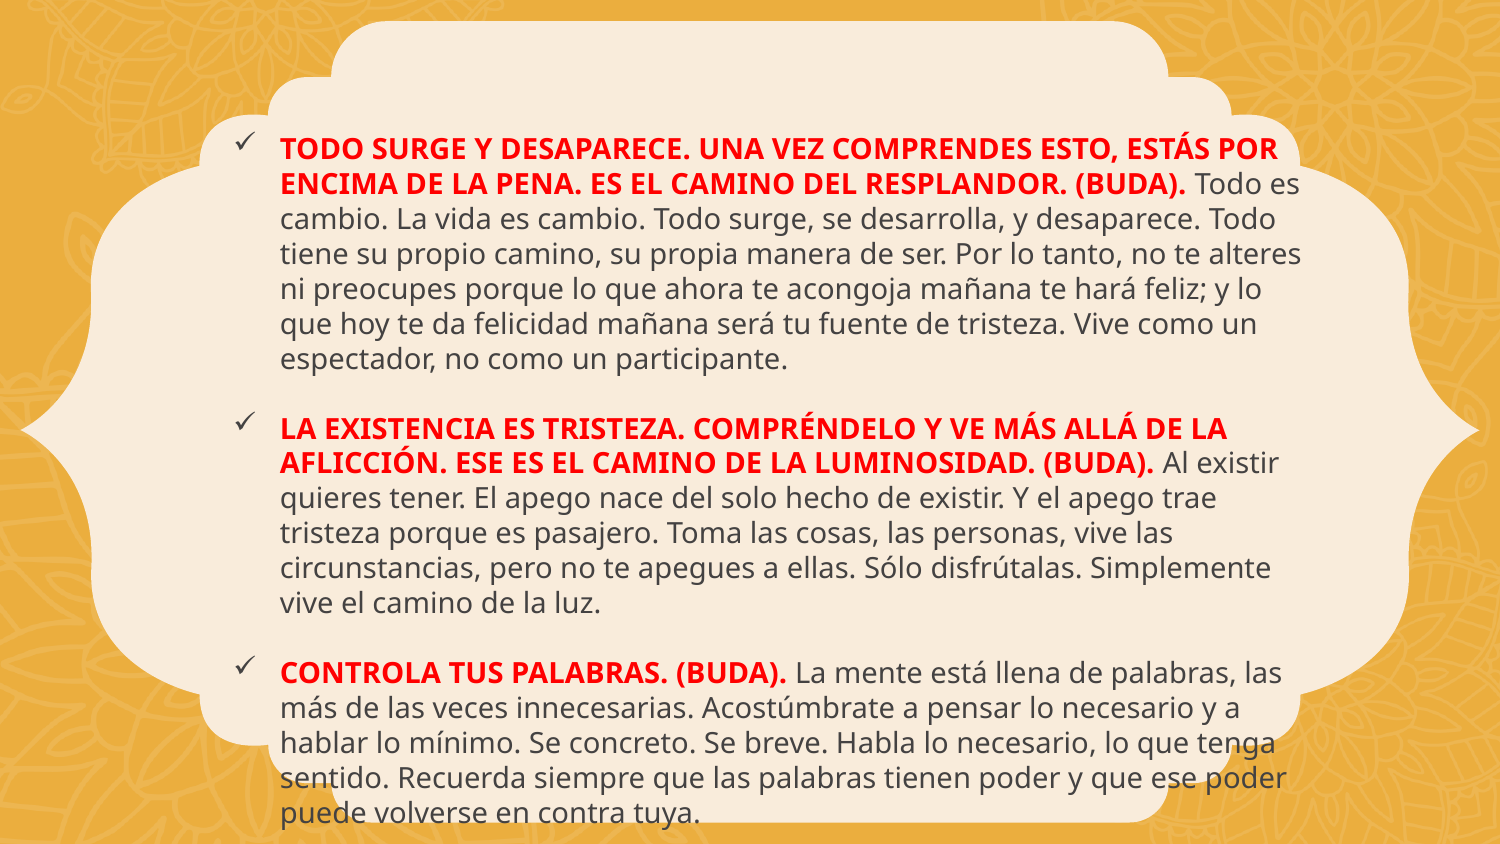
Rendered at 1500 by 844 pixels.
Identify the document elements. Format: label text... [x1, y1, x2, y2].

subtitle TODO SURGE Y DESAPARECE. UNA VEZ COMPRENDES ESTO, ESTÁS POR ENCIMA DE LA PENA. ES EL CAMINO DEL RESPLANDOR. (BUDA). Todo es cambio. La vida es cambio. Todo surge, se desarrolla, y desaparece. Todo tiene su propio camino, su propia manera de ser. Por lo tanto, no te alteres ni preocupes porque lo que ahora te acongoja mañana te hará feliz; y lo que hoy te da felicidad mañana será tu fuente de tristeza. Vive como un espectador, no como un participante. LA EXISTENCIA ES TRISTEZA. COMPRÉNDELO Y VE MÁS ALLÁ DE LA AFLICCIÓN. ESE ES EL CAMINO DE LA LUMINOSIDAD. (BUDA). Al existir quieres tener. El apego nace del solo hecho de existir. Y el apego trae tristeza porque es pasajero. Toma las cosas, las personas, vive las circunstancias, pero no te apegues a ellas. Sólo disfrútalas. Simplemente vive el camino de la luz. CONTROLA TUS PALABRAS. (BUDA). La mente está llena de palabras, las más de las veces innecesarias. Acostúmbrate a pensar lo necesario y a hablar lo mínimo. Se concreto. Se breve. Habla lo necesario, lo que tenga sentido. Recuerda siempre que las palabras tienen poder y que ese poder puede volverse en contra tuya. [218, 115, 1321, 729]
